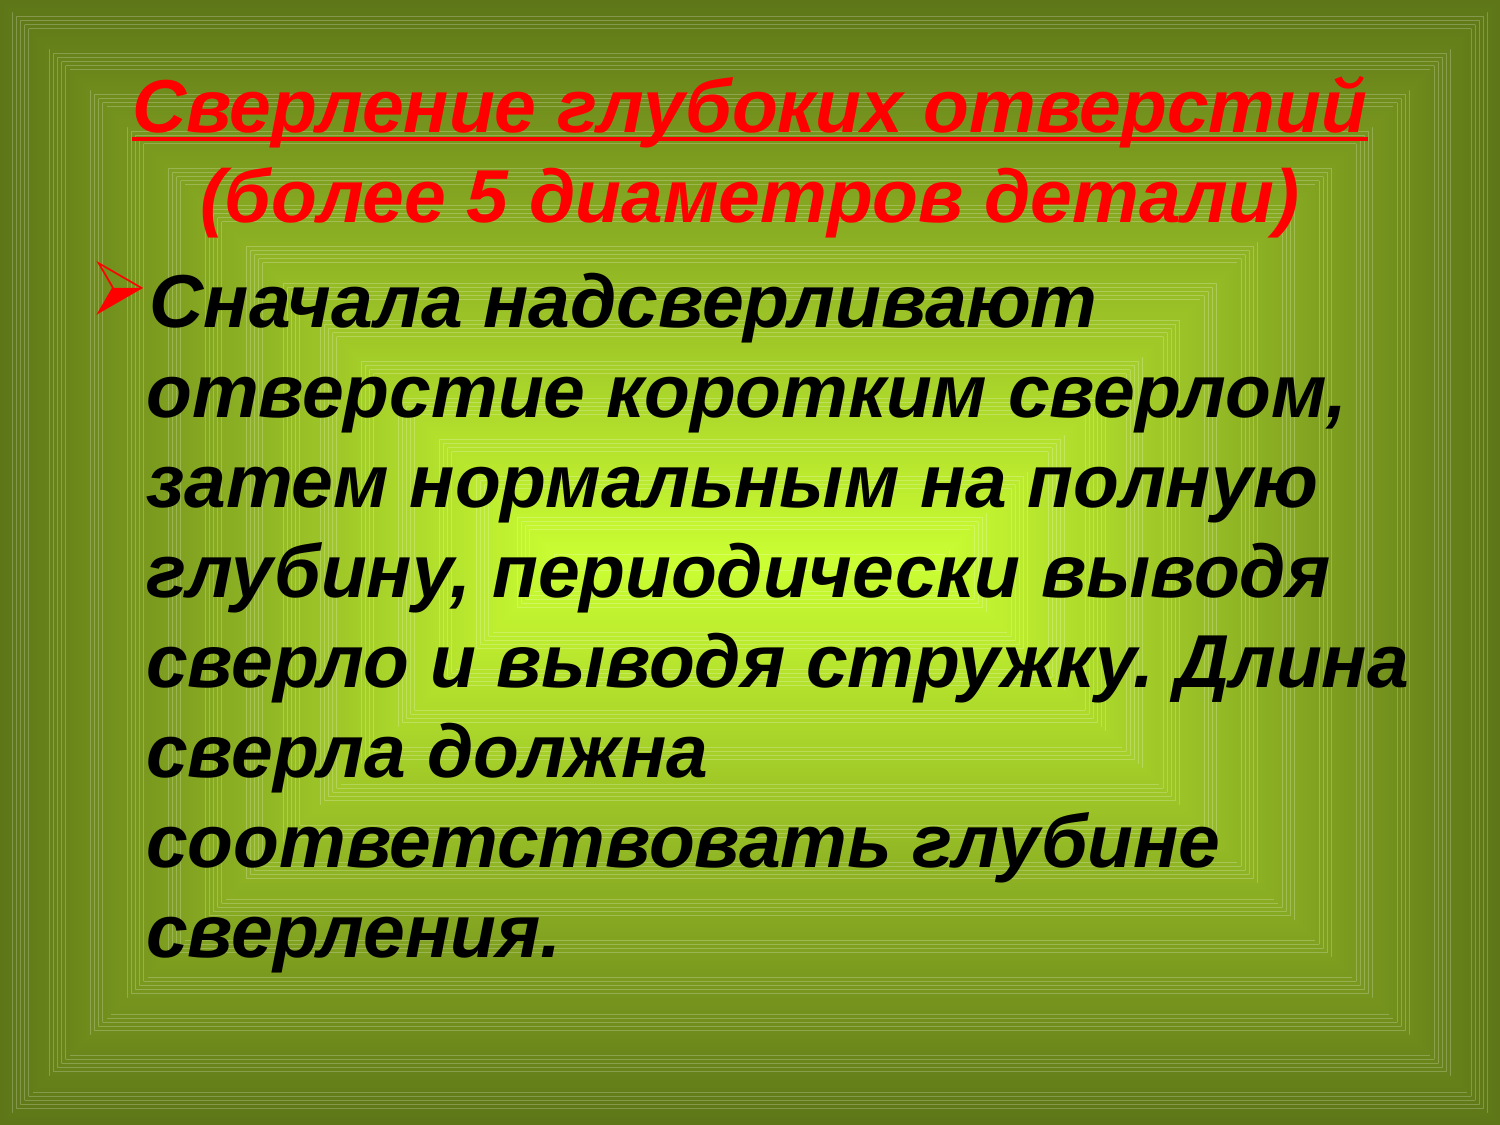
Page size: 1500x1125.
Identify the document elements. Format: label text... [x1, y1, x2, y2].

list Сверление глубоких отверстий (более 5 диаметров детали) Сначала надсверливают отверстие коротким сверлом, затем нормальным на полную глубину, периодически выводя сверло и выводя стружку. Длина сверла должна соответствовать глубине сверления. [75, 50, 1425, 1005]
